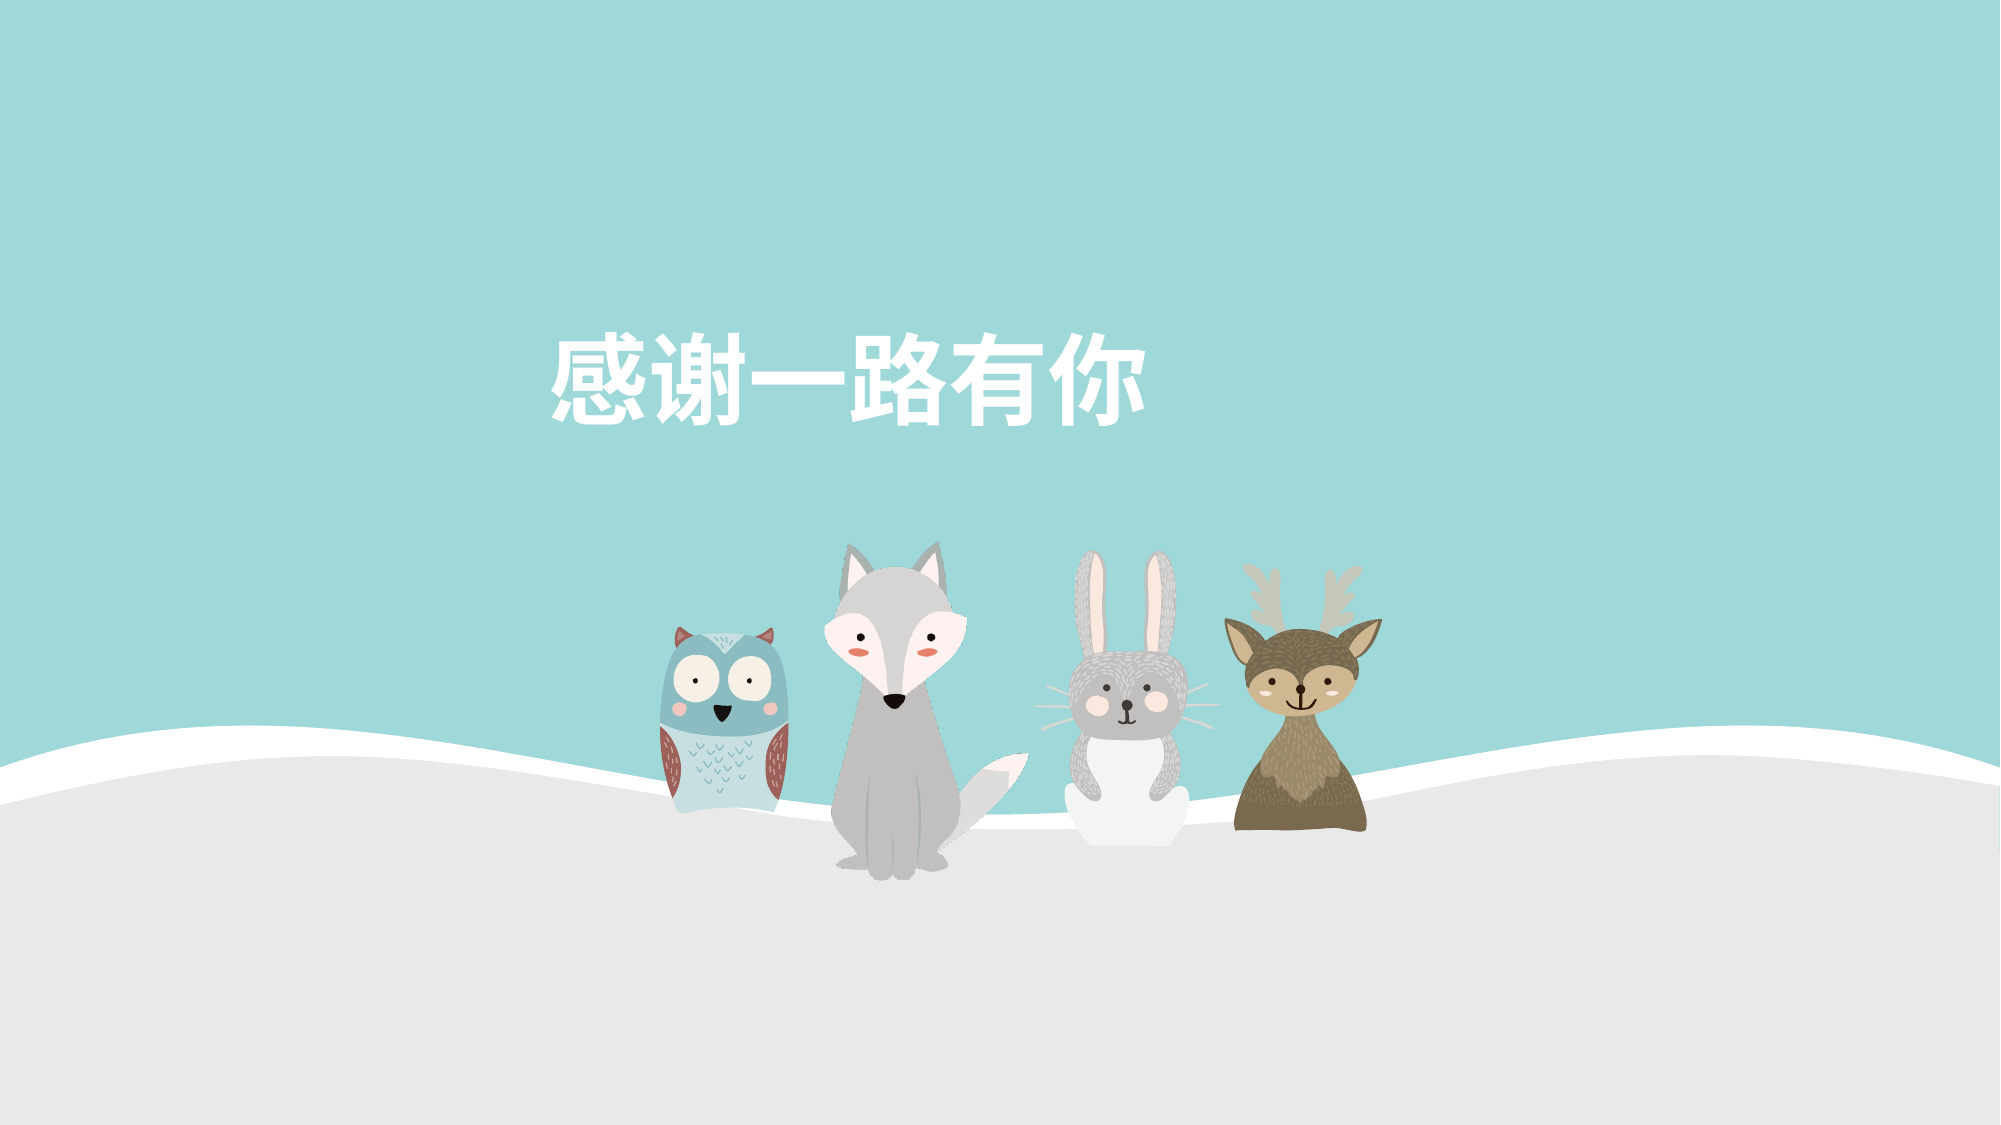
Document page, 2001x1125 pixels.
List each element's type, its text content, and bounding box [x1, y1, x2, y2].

picture [1224, 563, 1383, 833]
picture [1032, 550, 1221, 846]
picture [659, 626, 789, 814]
text_box 感谢一路有你 [533, 309, 1164, 445]
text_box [0, 725, 2000, 1125]
picture [824, 540, 1030, 882]
